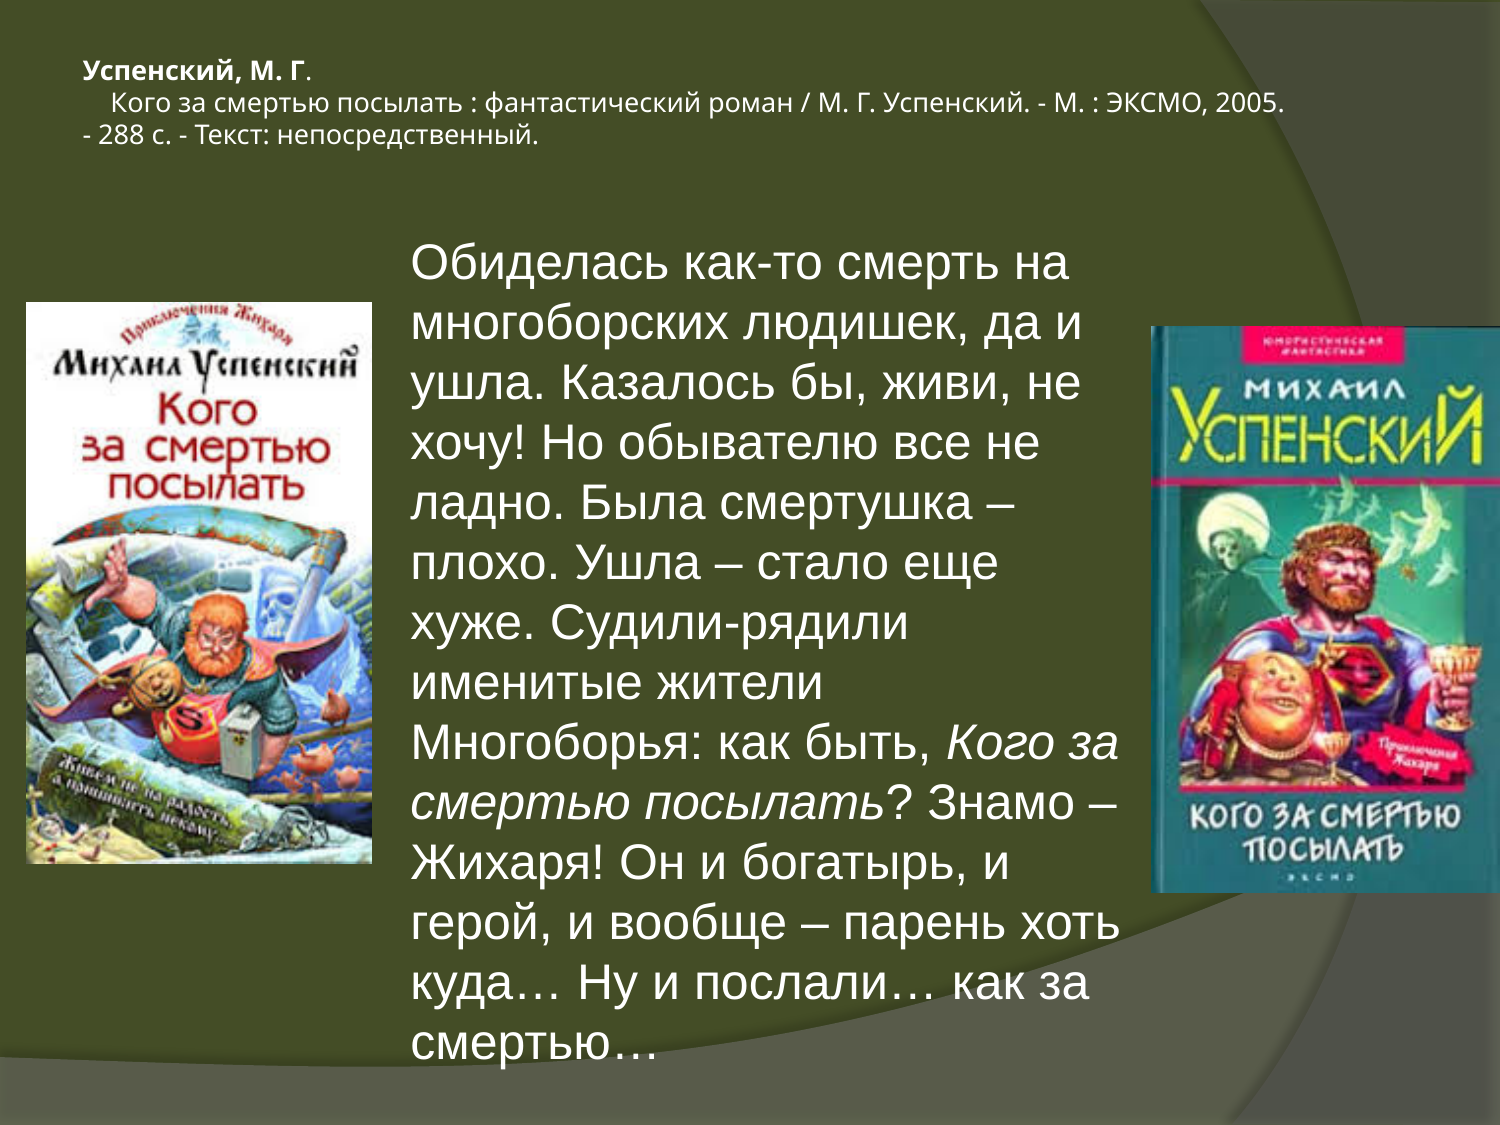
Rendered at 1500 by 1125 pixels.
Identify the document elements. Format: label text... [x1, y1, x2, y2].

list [26, 302, 373, 864]
title Успенский, М. Г. Кого за смертью посылать : фантастический роман / М. Г. Успенский. - М. : ЭКСМО, 2005. - 288 с. - Текст: непосредственный. [75, 45, 1300, 233]
text_box Обиделась как-то смерть на многоборских людишек, да и ушла. Казалось бы, живи, не хочу! Но обывателю все не ладно. Была смертушка – плохо. Ушла – стало еще хуже. Судили-рядили именитые жители Многоборья: как быть, Кого за смертью посылать? Знамо – Жихаря! Он и богатырь, и герой, и вообще – парень хоть куда… Ну и послали… как за смертью… [395, 172, 1146, 1125]
picture [1151, 325, 1500, 893]
